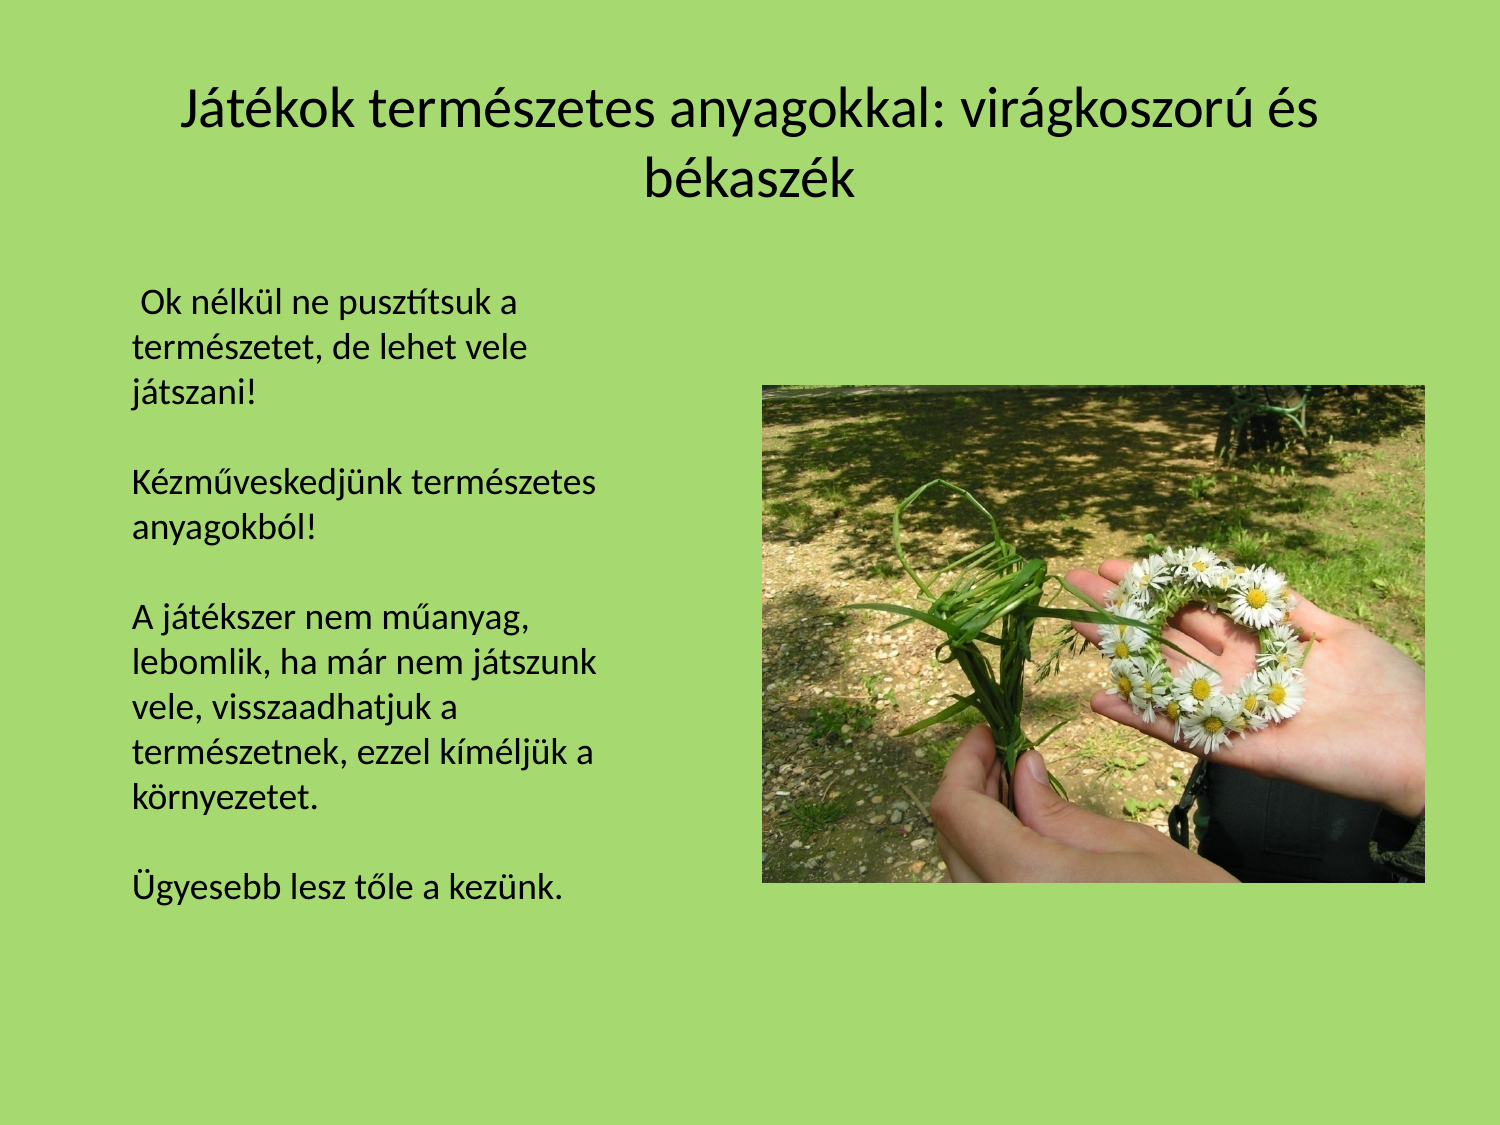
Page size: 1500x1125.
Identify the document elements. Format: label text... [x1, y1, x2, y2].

text_box Ok nélkül ne pusztítsuk a természetet, de lehet vele játszani! Kézműveskedjünk természetes anyagokból! A játékszer nem műanyag, lebomlik, ha már nem játszunk vele, visszaadhatjuk a természetnek, ezzel kíméljük a környezetet. Ügyesebb lesz tőle a kezünk. [117, 269, 622, 1005]
title Játékok természetes anyagokkal: virágkoszorú és békaszék [75, 45, 1425, 233]
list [762, 384, 1426, 883]
